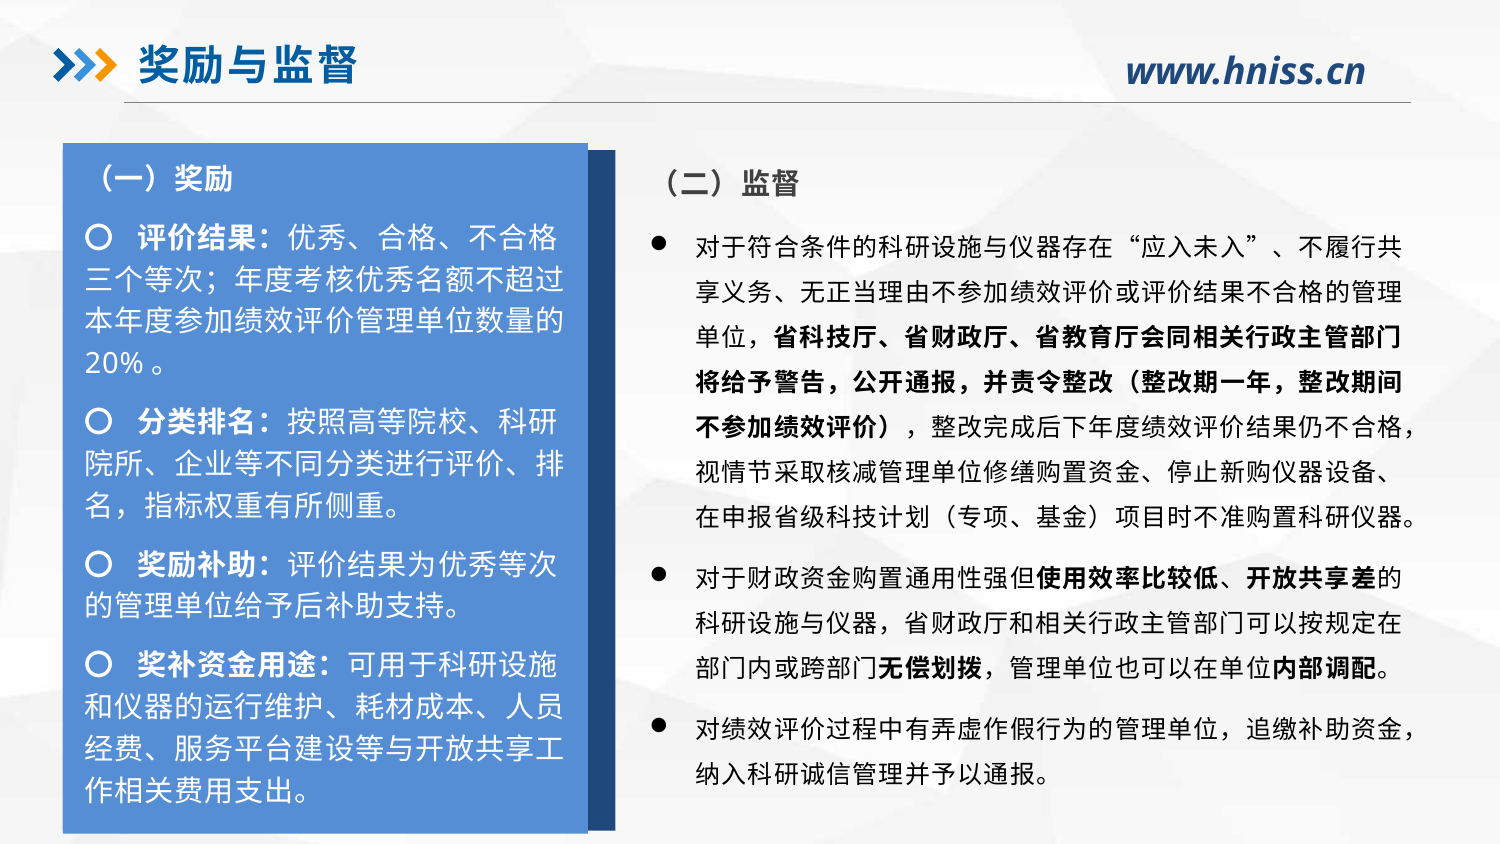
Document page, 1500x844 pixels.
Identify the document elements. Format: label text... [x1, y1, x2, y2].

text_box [62, 126, 1435, 834]
picture [0, 0, 1500, 844]
text_box 奖励与监督 [112, 8, 386, 92]
